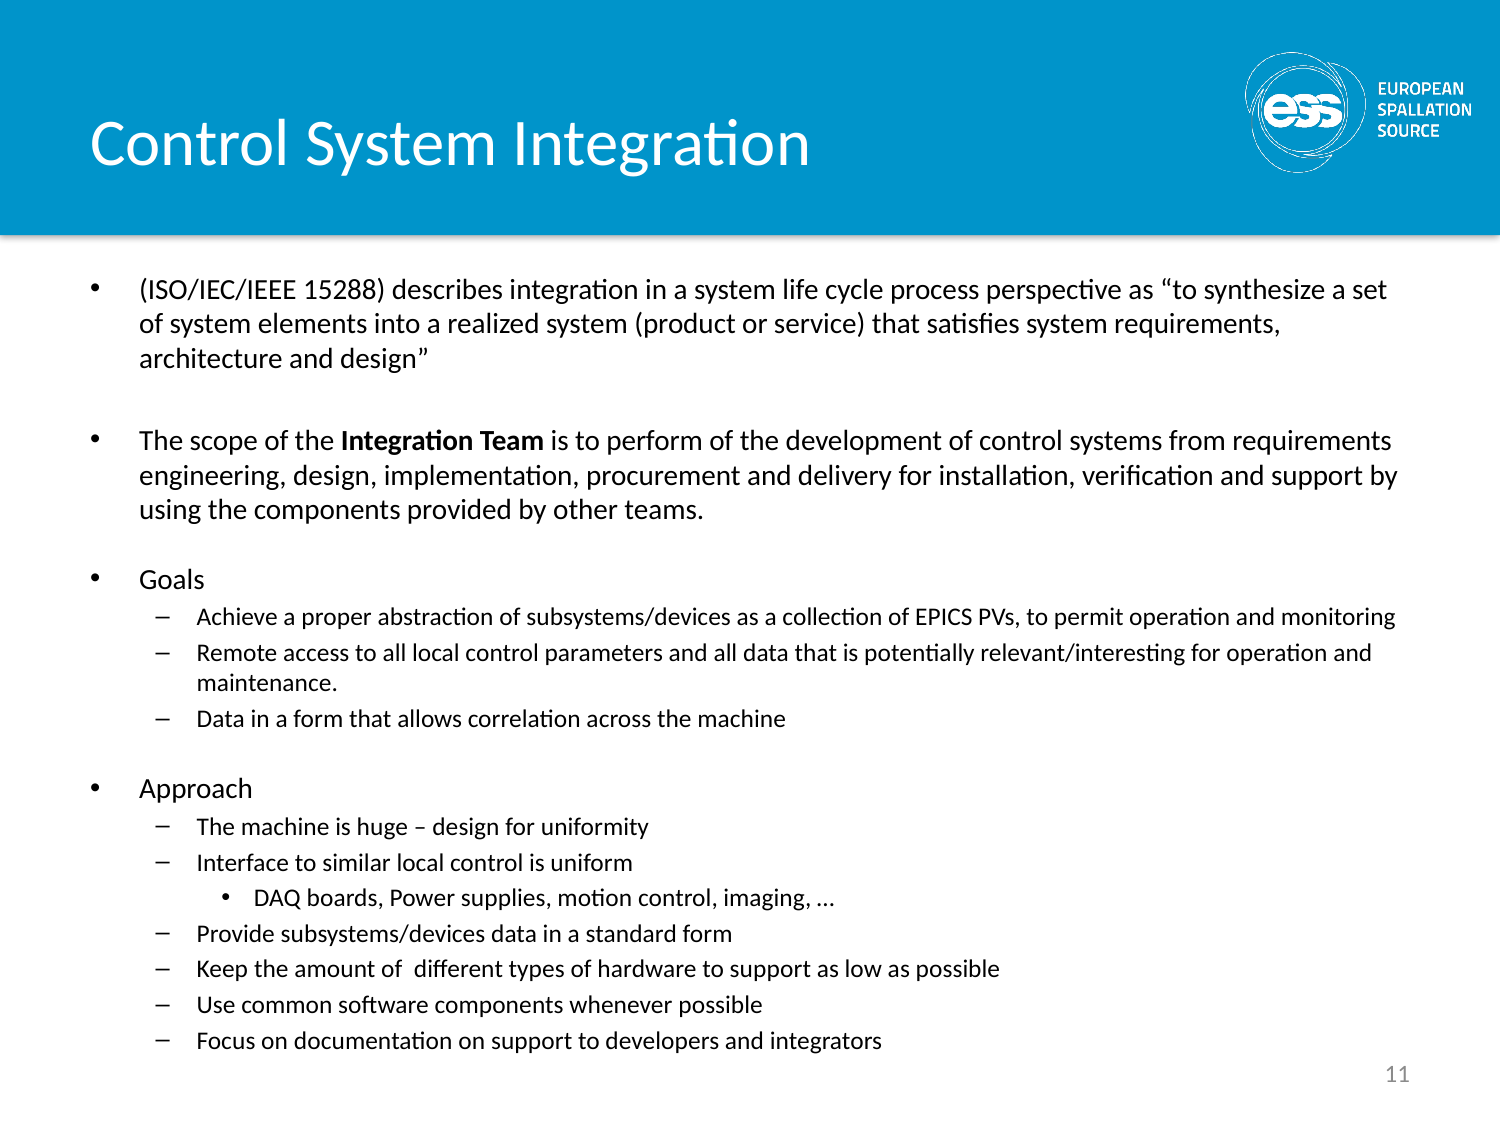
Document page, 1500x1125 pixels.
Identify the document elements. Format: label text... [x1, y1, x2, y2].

picture [1398, 109, 1406, 115]
picture [1400, 83, 1407, 94]
slide_number 11 [1074, 1042, 1425, 1103]
picture [1264, 94, 1342, 127]
picture [1443, 86, 1450, 93]
picture [1418, 104, 1423, 115]
title Control System Integration [75, 45, 1247, 233]
picture [1379, 83, 1385, 94]
picture [1389, 104, 1393, 115]
picture [1436, 104, 1444, 115]
picture [1422, 125, 1428, 134]
picture [1409, 104, 1415, 115]
picture [1454, 83, 1458, 94]
picture [1432, 125, 1438, 136]
picture [1423, 83, 1430, 94]
list (ISO/IEC/IEEE 15288) describes integration in a system life cycle process perspective as “to synthesize a set of system elements into a realized system (product or service) that satisfies system requirements, architecture and design” The scope of the Integration Team is to perform of the development of control systems from requirements engineering, design, implementation, procurement and delivery for installation, verification and support by using the components provided by other teams. Goals Achieve a proper abstraction of subsystems/devices as a collection of EPICS PVs, to permit operation and monitoring Remote access to all local control parameters and all data that is potentially relevant/interesting for operation and maintenance. Data in a form that allows correlation across the machine Approach The machine is huge – design for uniformity Interface to similar local control is uniform DAQ boards, Power supplies, motion control, imaging, … Provide subsystems/devices data in a standard form Keep the amount of different types of hardware to support as low as possible Use common software components whenever possible Focus on documentation on support to developers and integrators [75, 262, 1425, 1083]
